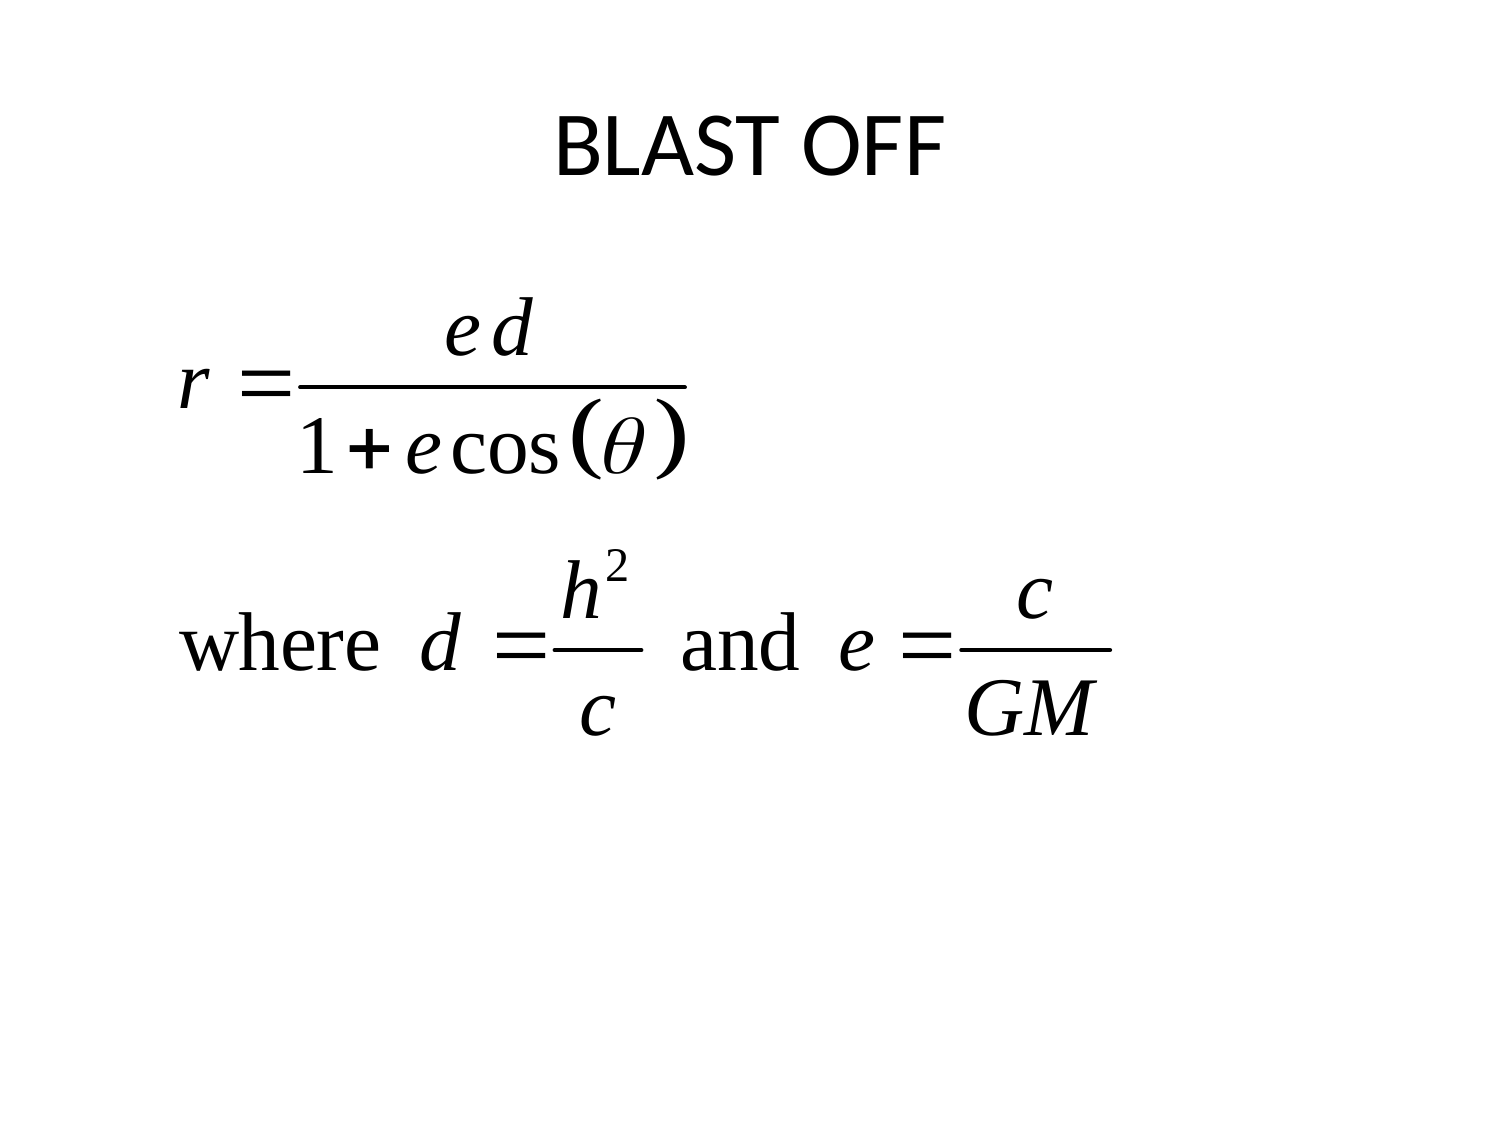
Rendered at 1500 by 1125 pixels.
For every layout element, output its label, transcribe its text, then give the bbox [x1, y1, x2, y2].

title BLAST OFF [75, 45, 1425, 233]
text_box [174, 287, 1115, 742]
